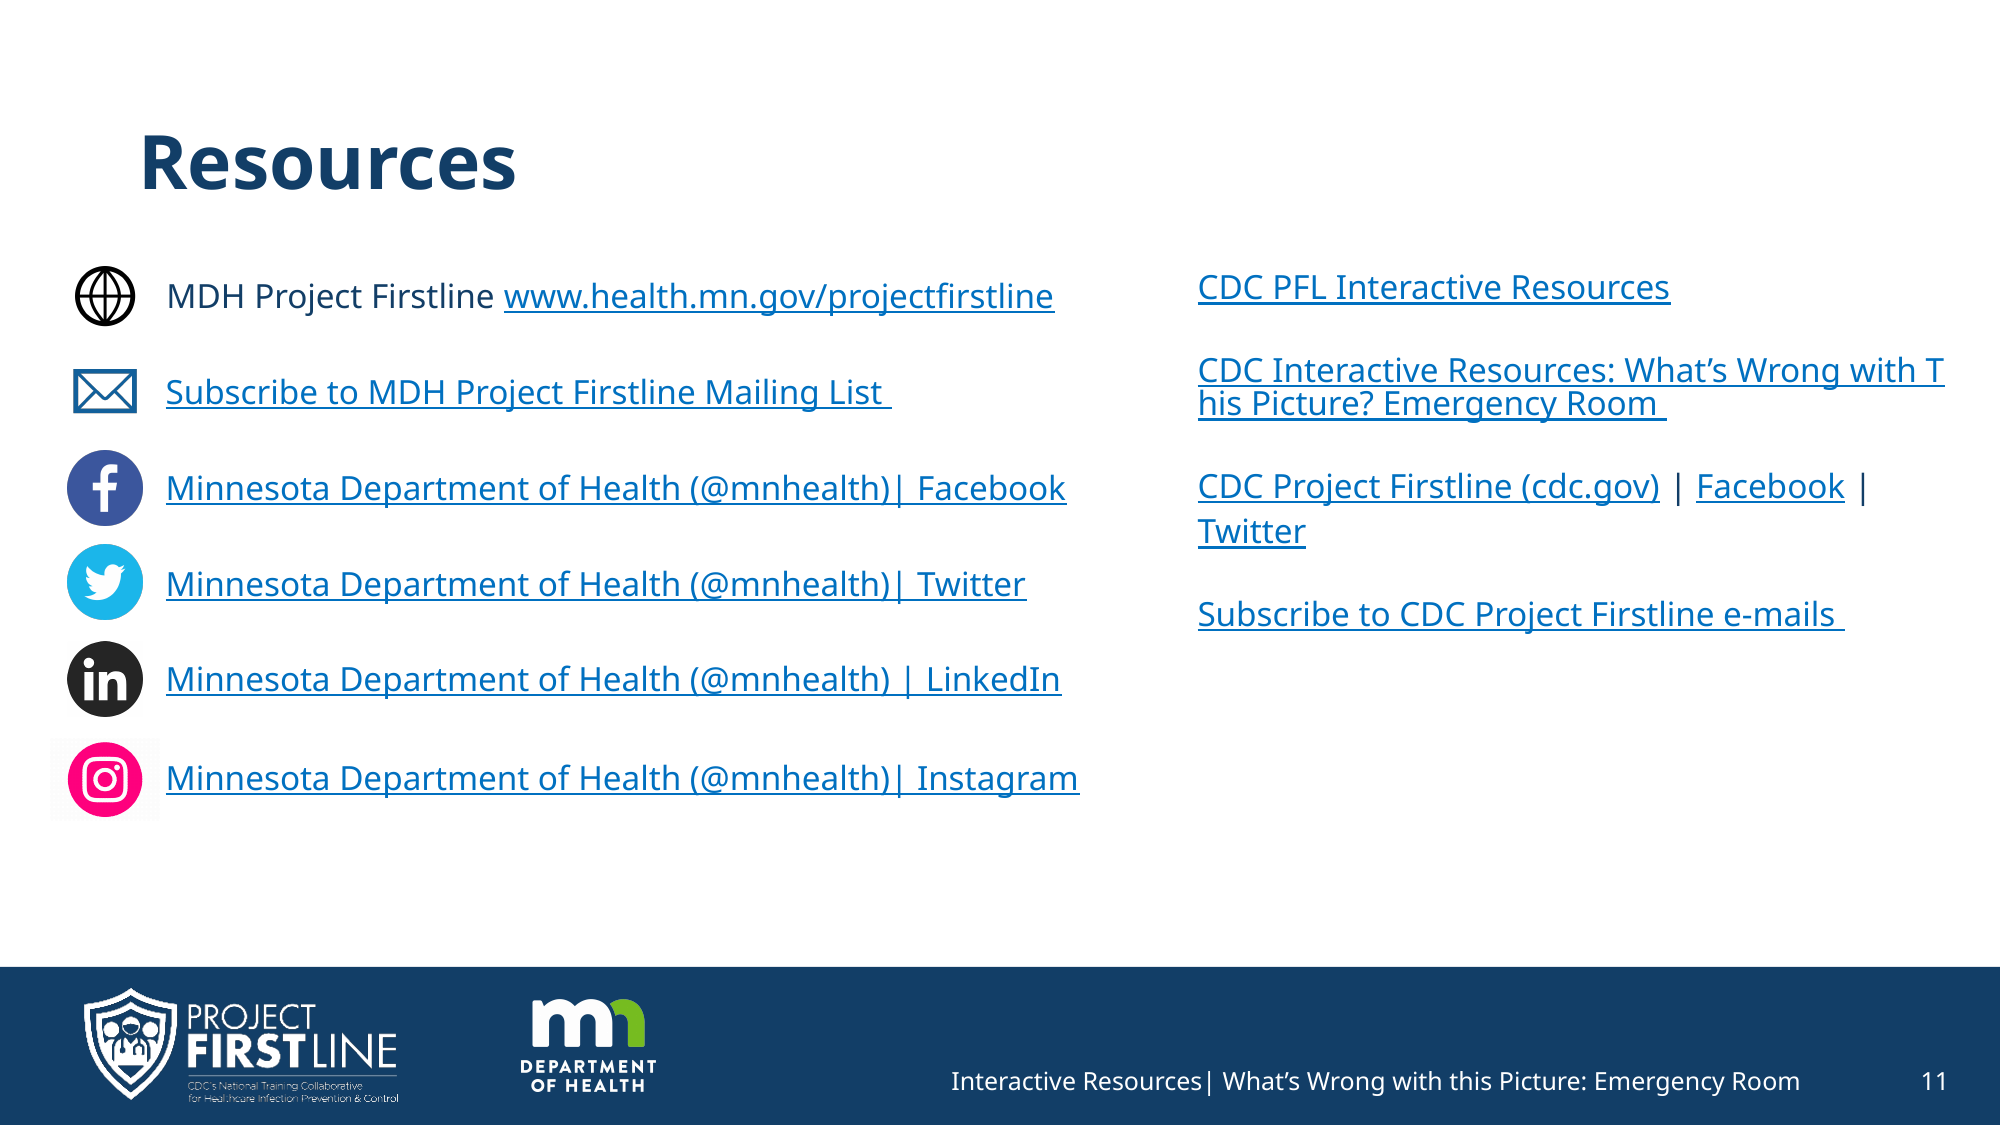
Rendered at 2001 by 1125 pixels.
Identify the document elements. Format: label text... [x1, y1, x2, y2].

list MDH Project Firstline www.health.mn.gov/projectfirstline [151, 258, 1142, 334]
list CDC PFL Interactive Resources CDC Interactive Resources: What’s Wrong with This Picture? Emergency Room CDC Project Firstline (cdc.gov) | Facebook | Twitter Subscribe to CDC Project Firstline e-mails [1182, 258, 1976, 944]
picture [60, 978, 415, 1112]
list Minnesota Department of Health (@mnhealth)| Facebook [150, 451, 1141, 527]
list Subscribe to MDH Project Firstline Mailing List [150, 354, 1141, 430]
picture [67, 258, 143, 334]
list Minnesota Department of Health (@mnhealth)| Twitter [150, 547, 1141, 622]
picture [67, 544, 143, 620]
list Minnesota Department of Health (@mnhealth)| Instagram [150, 740, 1141, 816]
picture [67, 353, 143, 429]
picture [50, 738, 160, 821]
picture [521, 999, 656, 1092]
picture [67, 641, 143, 717]
picture [67, 450, 143, 526]
list Minnesota Department of Health (@mnhealth) | LinkedIn [150, 641, 1141, 717]
title Resources [123, 102, 1738, 214]
